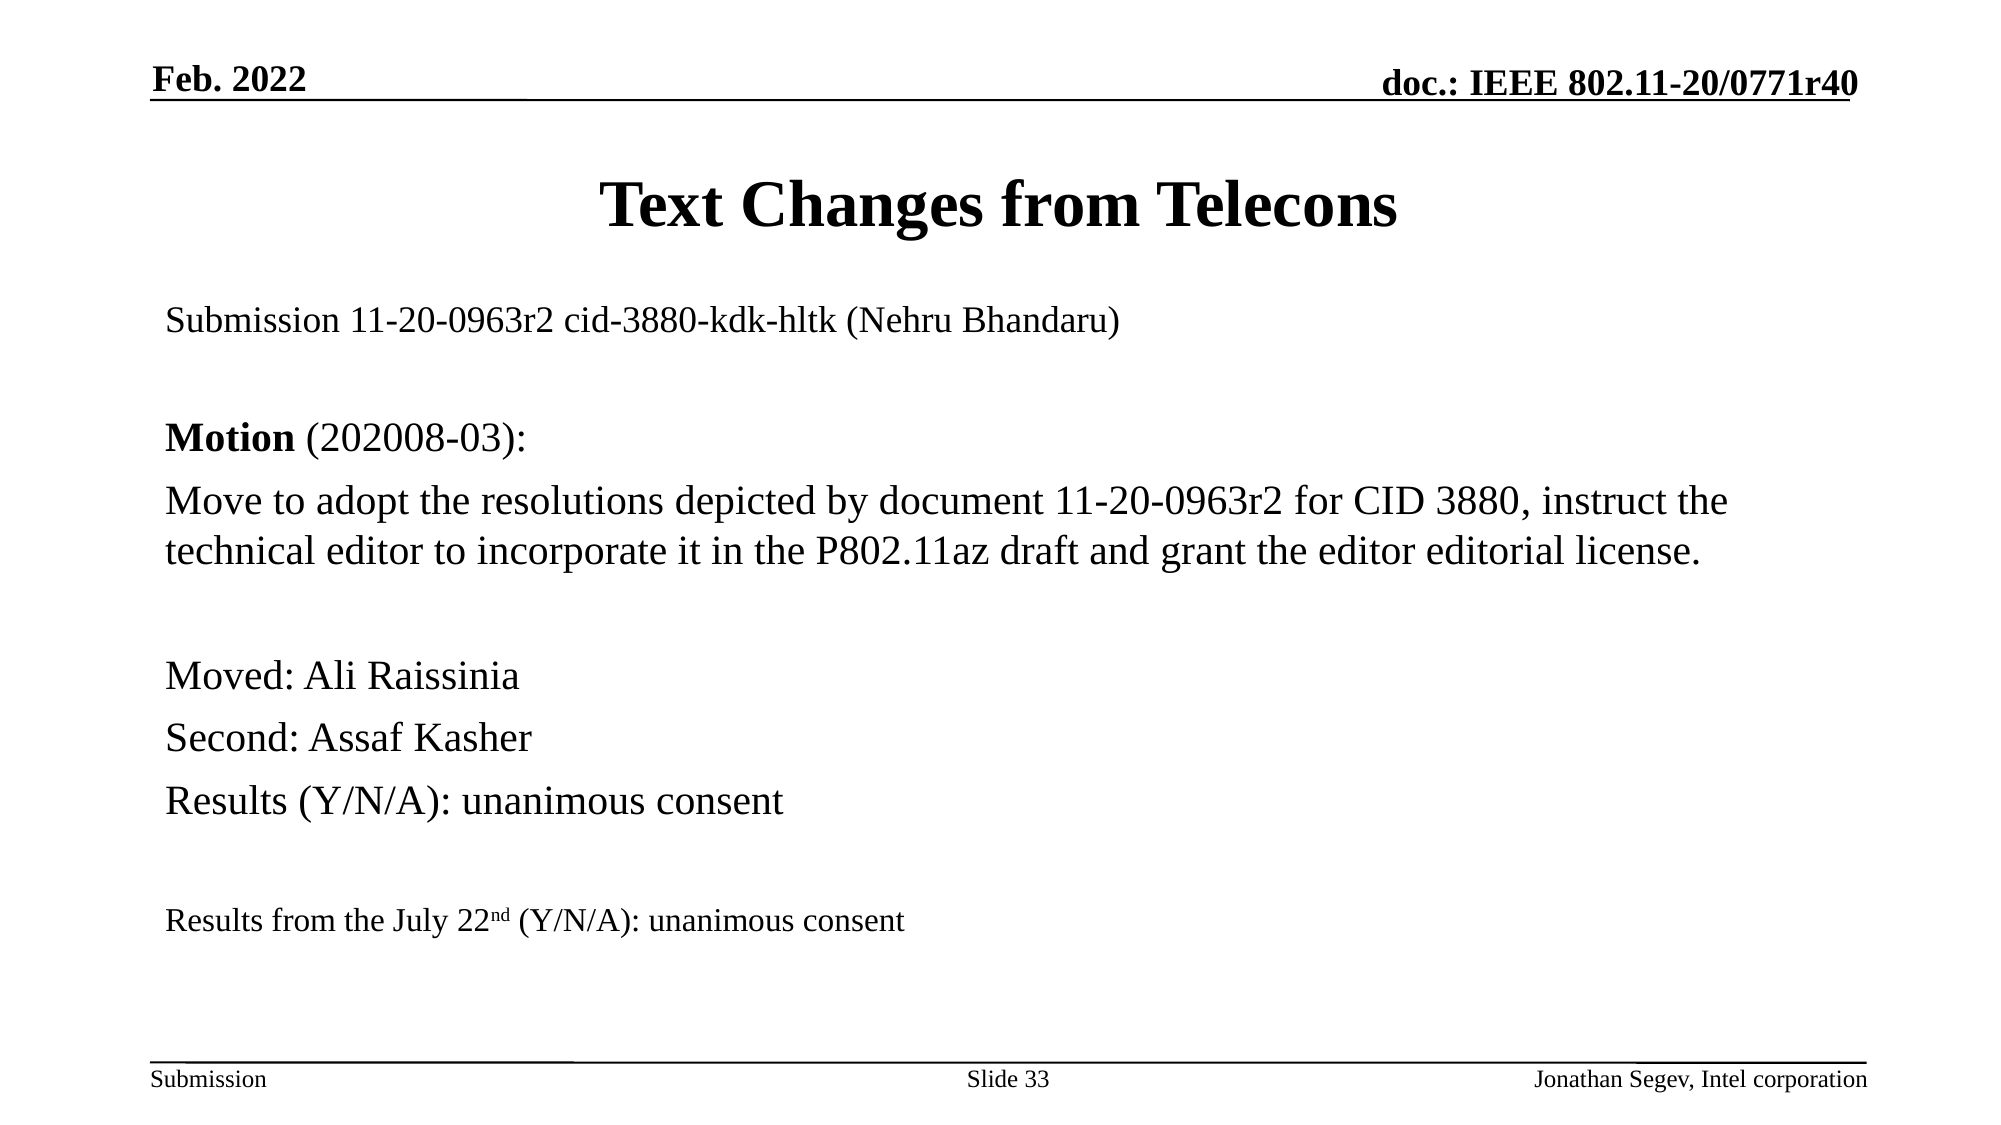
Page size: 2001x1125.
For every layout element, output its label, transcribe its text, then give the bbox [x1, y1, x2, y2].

list Submission 11-20-0963r2 cid-3880-kdk-hltk (Nehru Bhandaru) Motion (202008-03): Move to adopt the resolutions depicted by document 11-20-0963r2 for CID 3880, instruct the technical editor to incorporate it in the P802.11az draft and grant the editor editorial license. Moved: Ali Raissinia Second: Assaf Kasher Results (Y/N/A): unanimous consent Results from the July 22nd (Y/N/A): unanimous consent [149, 286, 1850, 1000]
footer Jonathan Segev, Intel corporation [1171, 1061, 1869, 1093]
slide_number Slide 33 [950, 1061, 1067, 1123]
title Text Changes from Telecons [149, 112, 1850, 286]
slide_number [152, 54, 563, 100]
